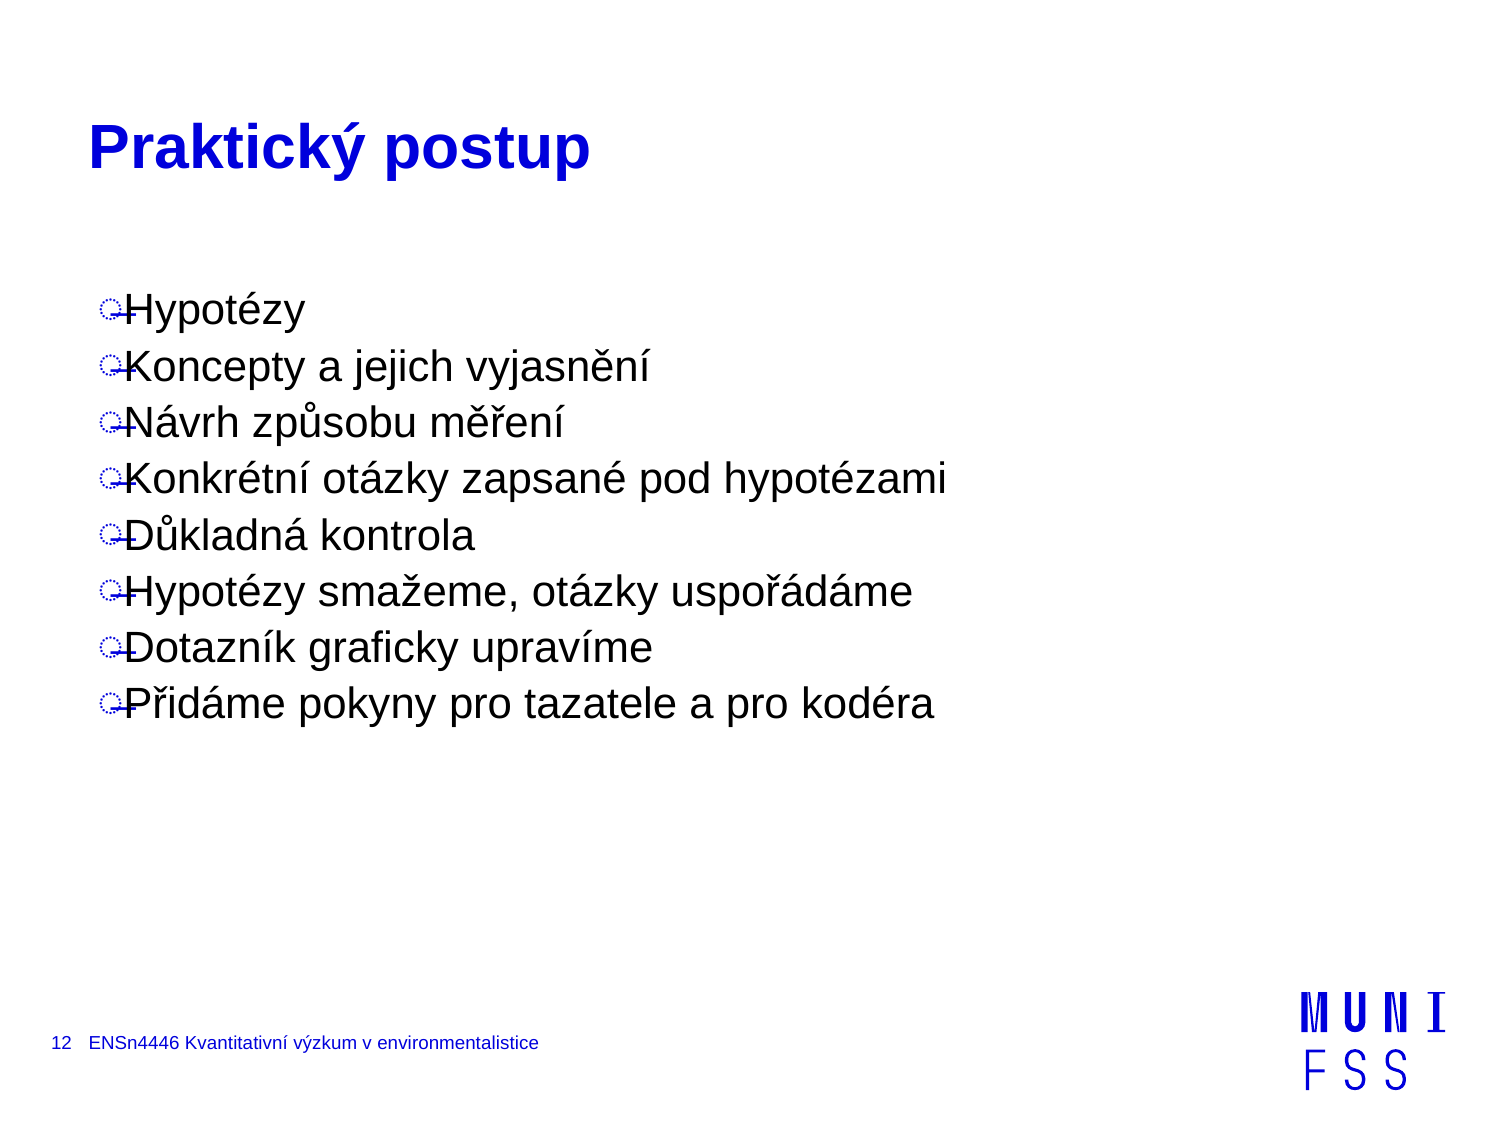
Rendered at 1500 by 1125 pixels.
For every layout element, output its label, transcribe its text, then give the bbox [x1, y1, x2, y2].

title Praktický postup [88, 118, 1412, 193]
slide_number 12 [50, 1021, 82, 1063]
list Hypotézy Koncepty a jejich vyjasnění Návrh způsobu měření Konkrétní otázky zapsané pod hypotézami Důkladná kontrola Hypotézy smažeme, otázky uspořádáme Dotazník graficky upravíme Přidáme pokyny pro tazatele a pro kodéra [88, 277, 1412, 957]
footer ENSn4446 Kvantitativní výzkum v environmentalistice [88, 1021, 1063, 1063]
